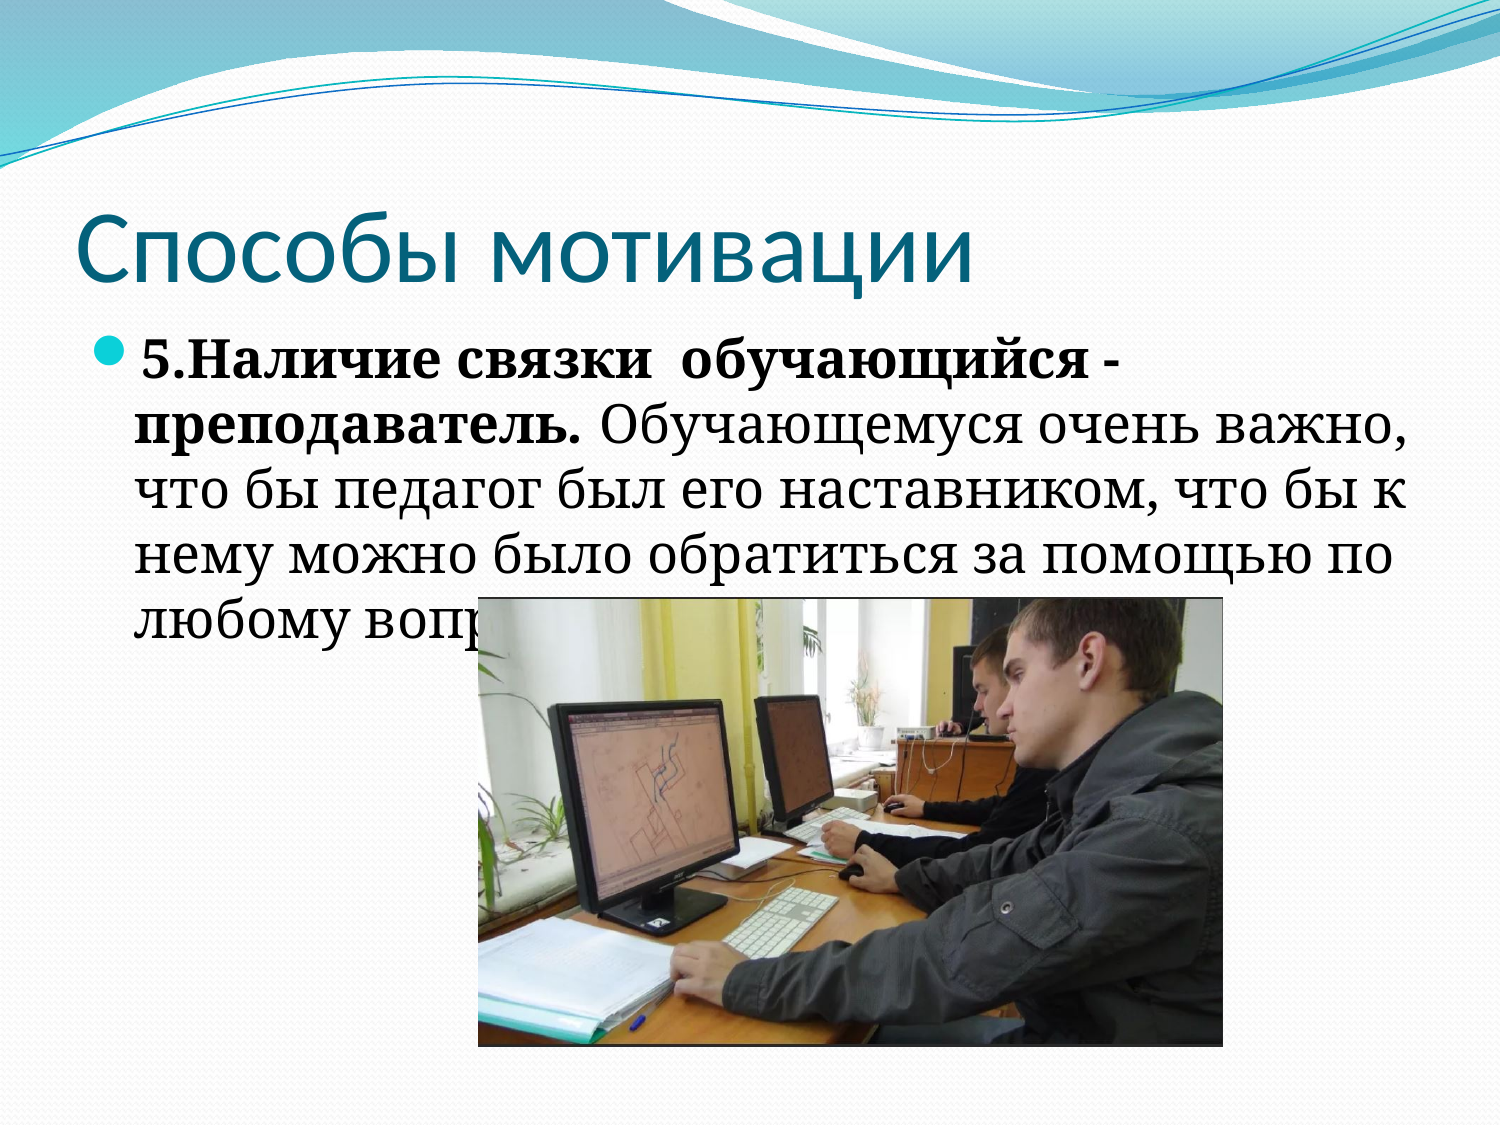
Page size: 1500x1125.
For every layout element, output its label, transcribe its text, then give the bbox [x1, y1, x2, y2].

list 5.Наличие связки обучающийся -преподаватель. Обучающемуся очень важно, что бы педагог был его наставником, что бы к нему можно было обратиться за помощью по любому вопросу [75, 317, 1425, 1038]
title Способы мотивации [75, 115, 1425, 303]
picture [477, 597, 1223, 1048]
